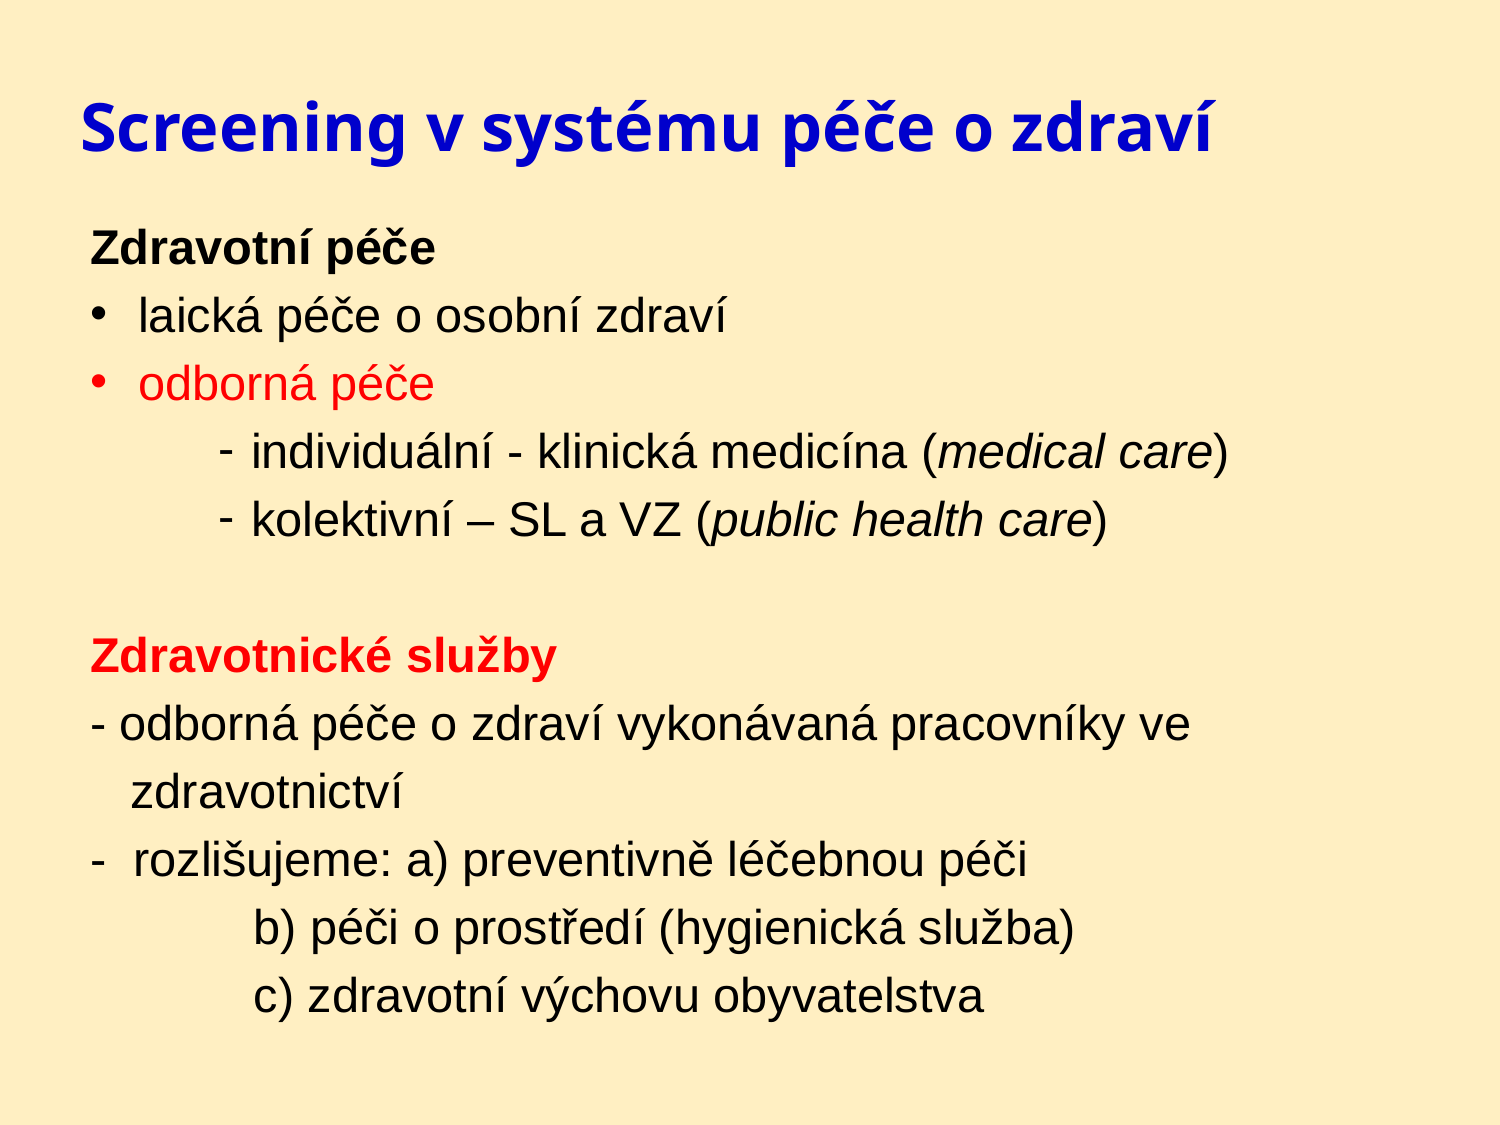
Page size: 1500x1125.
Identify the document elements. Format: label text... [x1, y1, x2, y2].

list Zdravotní péče laická péče o osobní zdraví odborná péče individuální - klinická medicína (medical care) kolektivní – SL a VZ (public health care) Zdravotnické služby - odborná péče o zdraví vykonávaná pracovníky ve zdravotnictví - rozlišujeme: a) preventivně léčebnou péči b) péči o prostředí (hygienická služba) c) zdravotní výchovu obyvatelstva [75, 208, 1425, 1035]
title Screening v systému péče o zdraví [64, 30, 1495, 219]
